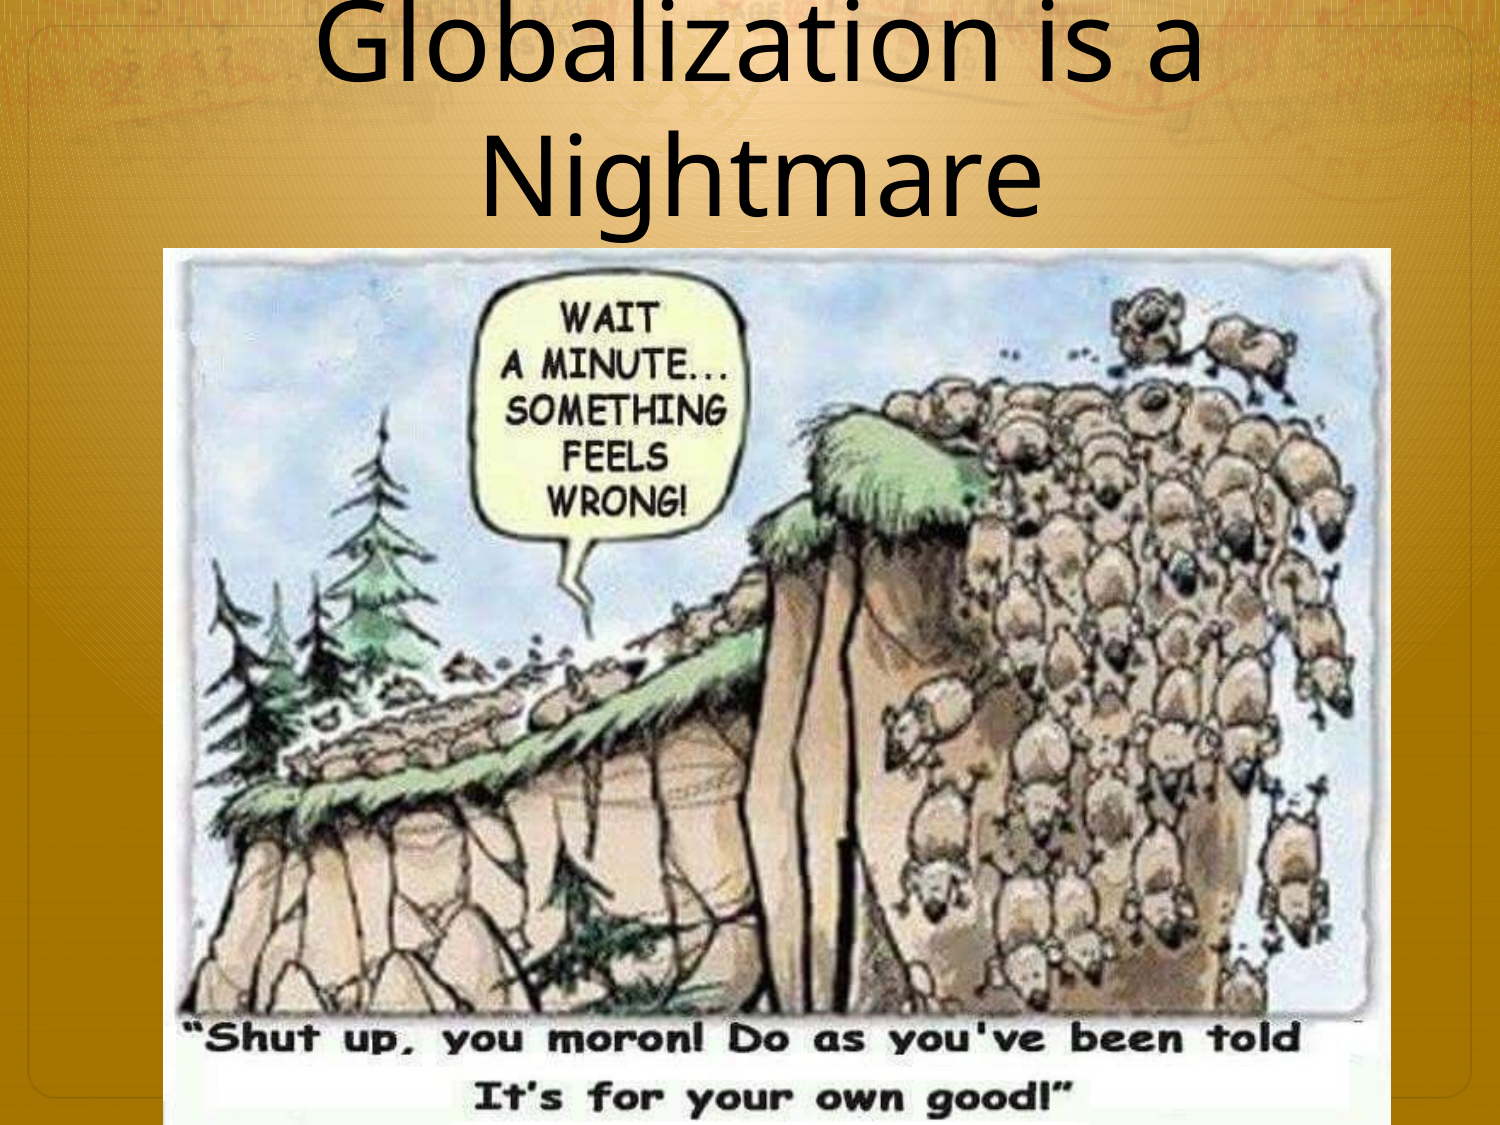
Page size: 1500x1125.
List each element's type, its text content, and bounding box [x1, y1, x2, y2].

picture [0, 0, 1500, 1125]
title Globalization is a Nightmare [93, 45, 1429, 164]
